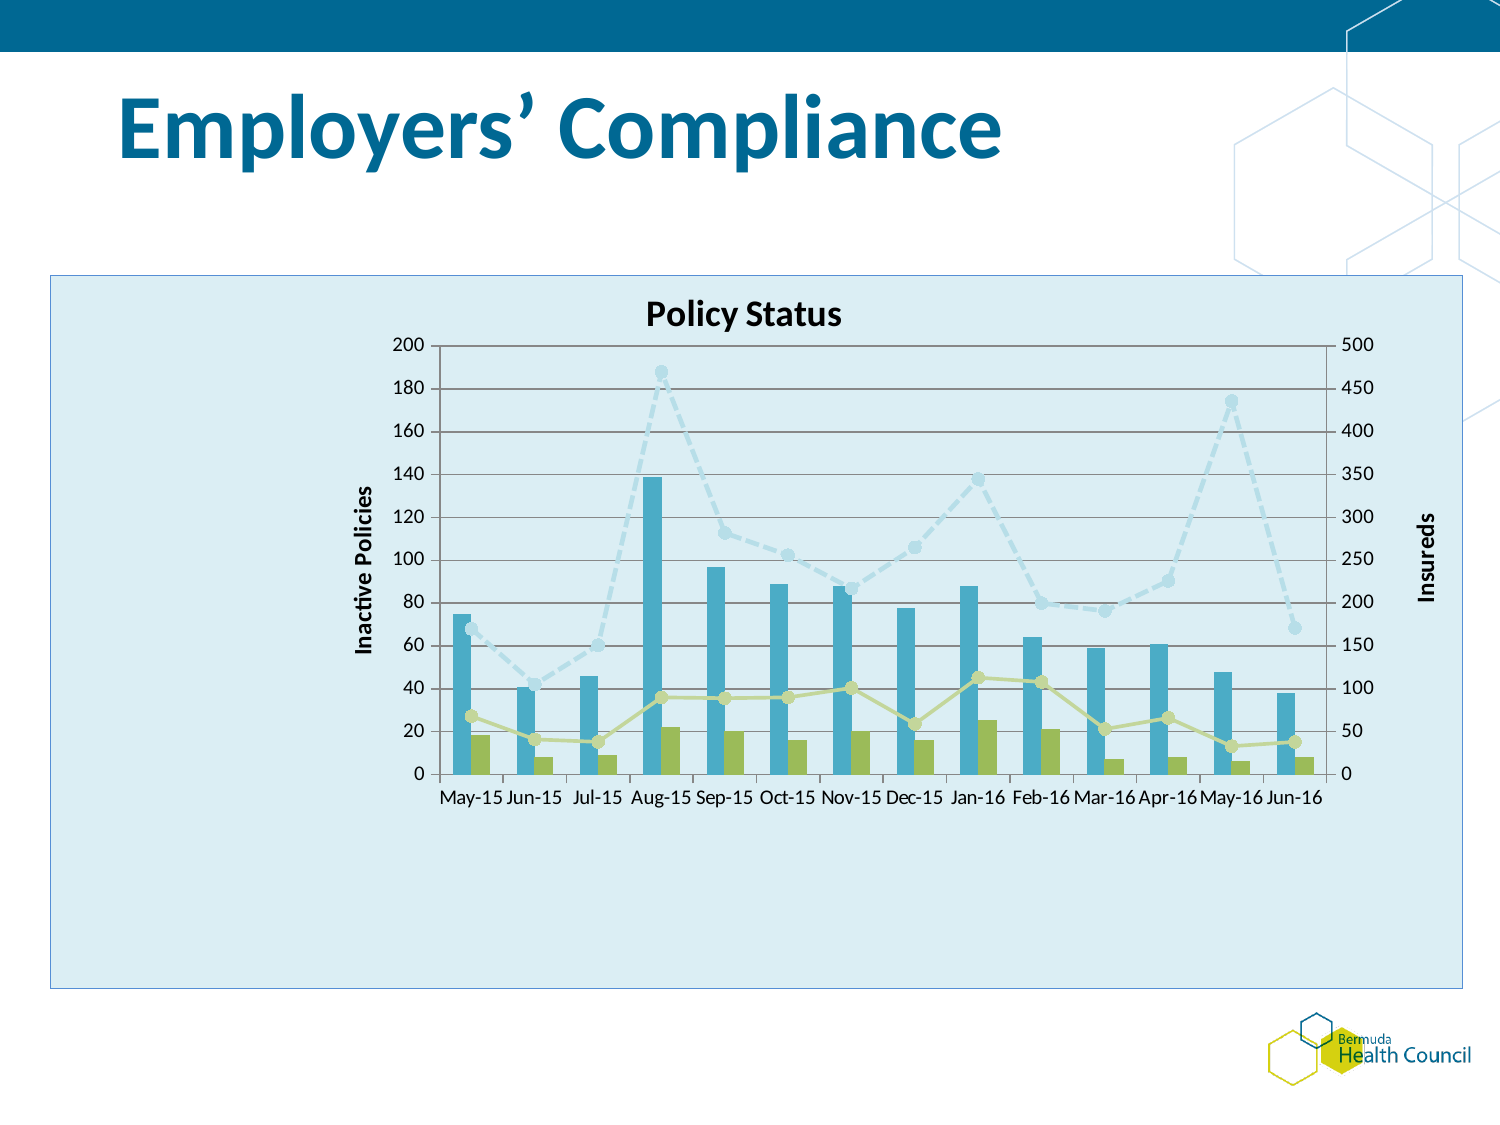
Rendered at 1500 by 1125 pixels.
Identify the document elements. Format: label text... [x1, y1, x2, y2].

chart [49, 274, 1463, 990]
title Employers’ Compliance [103, 59, 1397, 273]
picture [1268, 1012, 1472, 1086]
